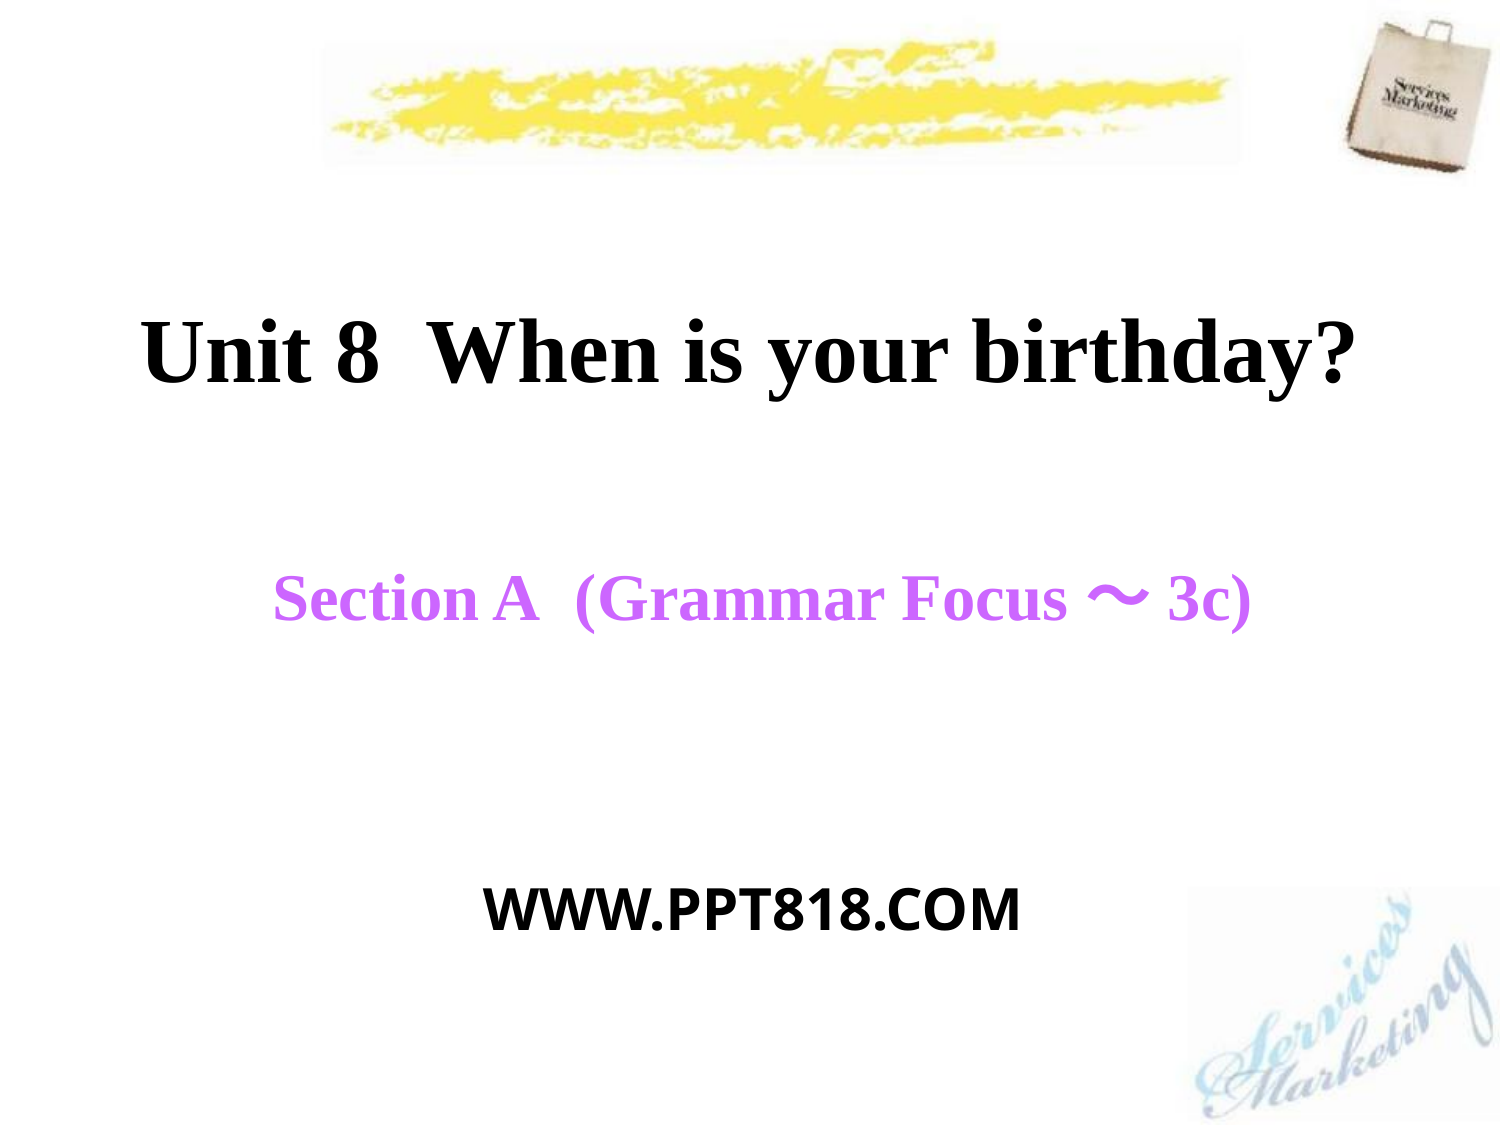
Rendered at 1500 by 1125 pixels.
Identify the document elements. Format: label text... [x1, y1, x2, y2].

text_box WWW.PPT818.COM [411, 857, 1094, 950]
picture [0, 408, 1500, 1125]
text_box Section A (Grammar Focus～3c) [206, 545, 1319, 641]
picture [0, 0, 1500, 282]
text_box Unit 8 When is your birthday? [0, 282, 1500, 408]
